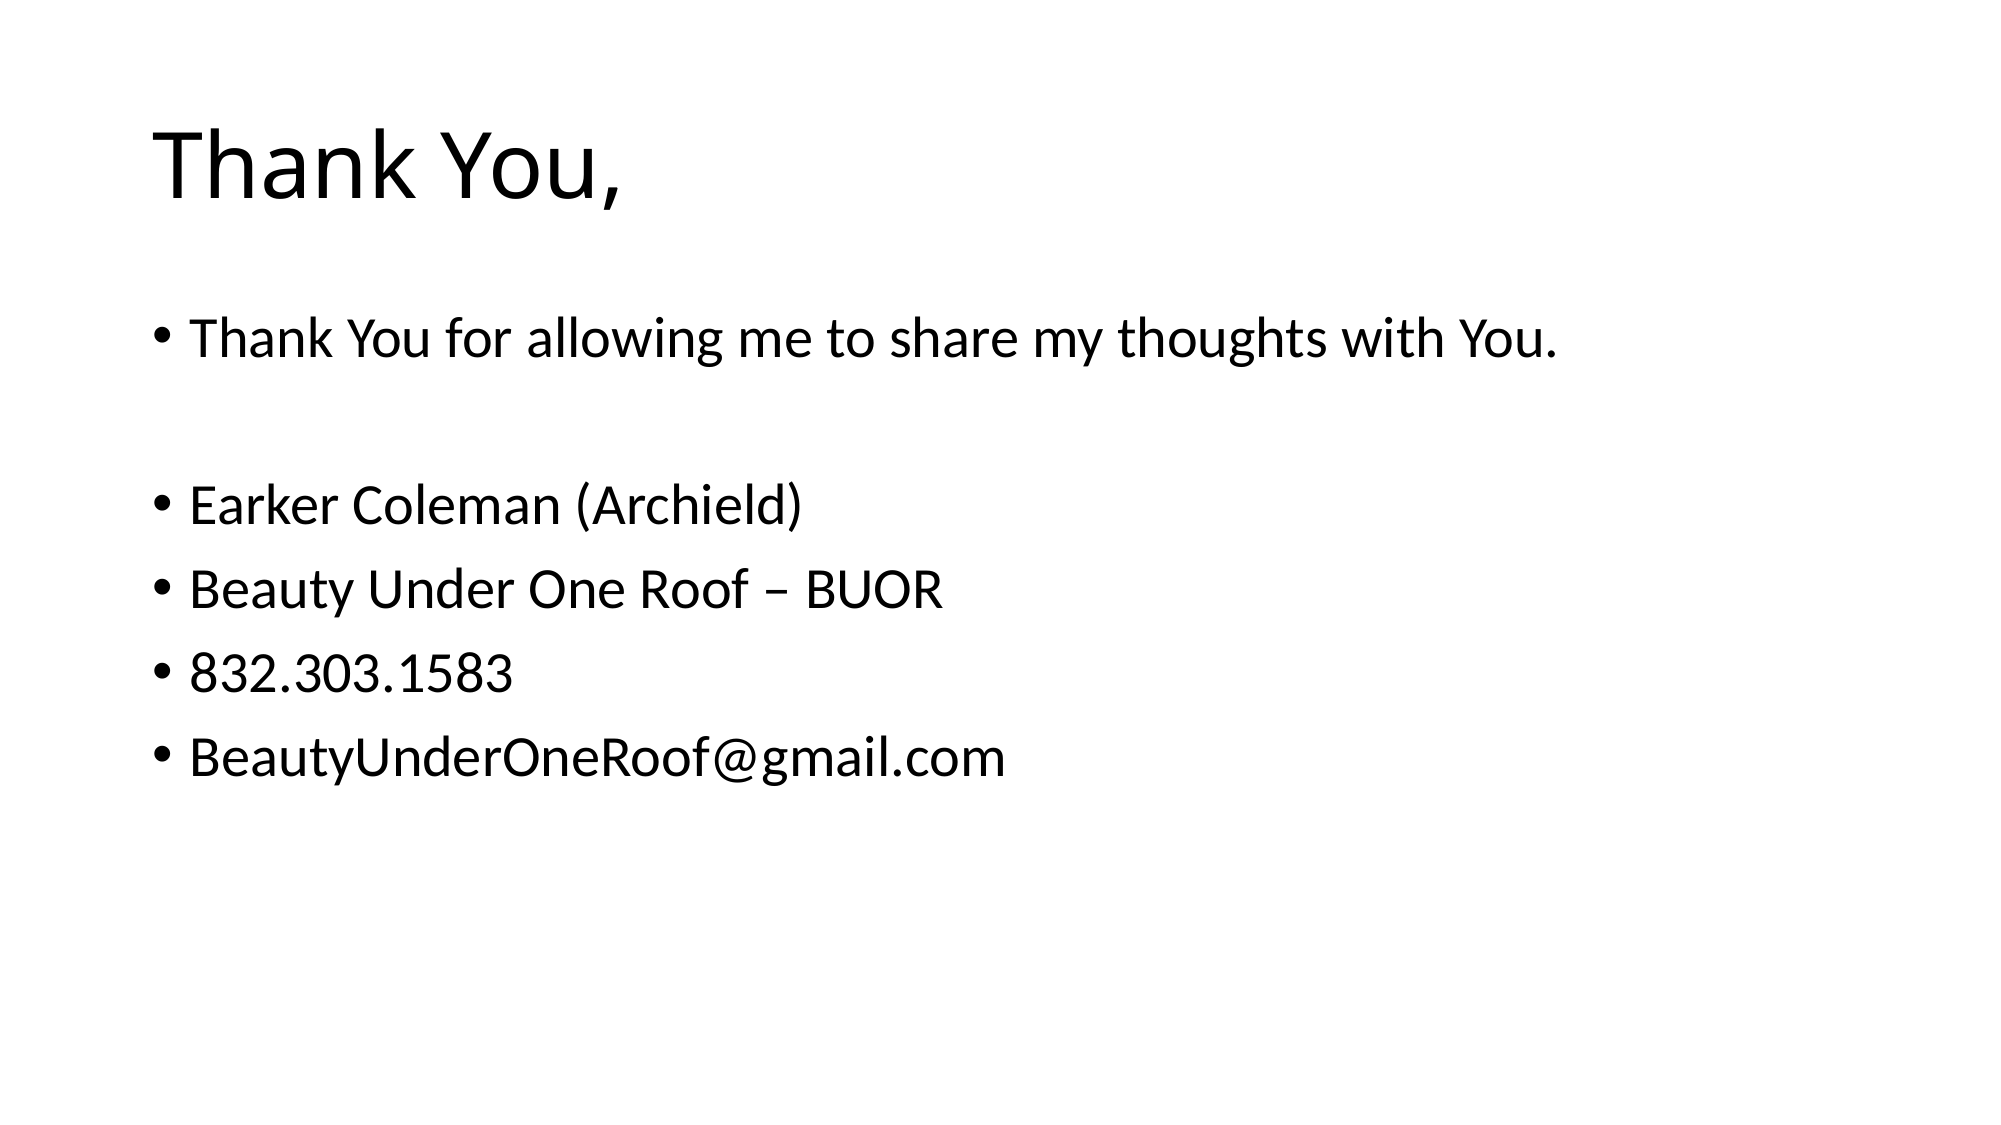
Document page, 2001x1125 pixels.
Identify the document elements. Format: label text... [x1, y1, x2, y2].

title Thank You, [137, 59, 1863, 278]
list Thank You for allowing me to share my thoughts with You. Earker Coleman (Archield) Beauty Under One Roof – BUOR 832.303.1583 BeautyUnderOneRoof@gmail.com [137, 299, 1863, 1014]
